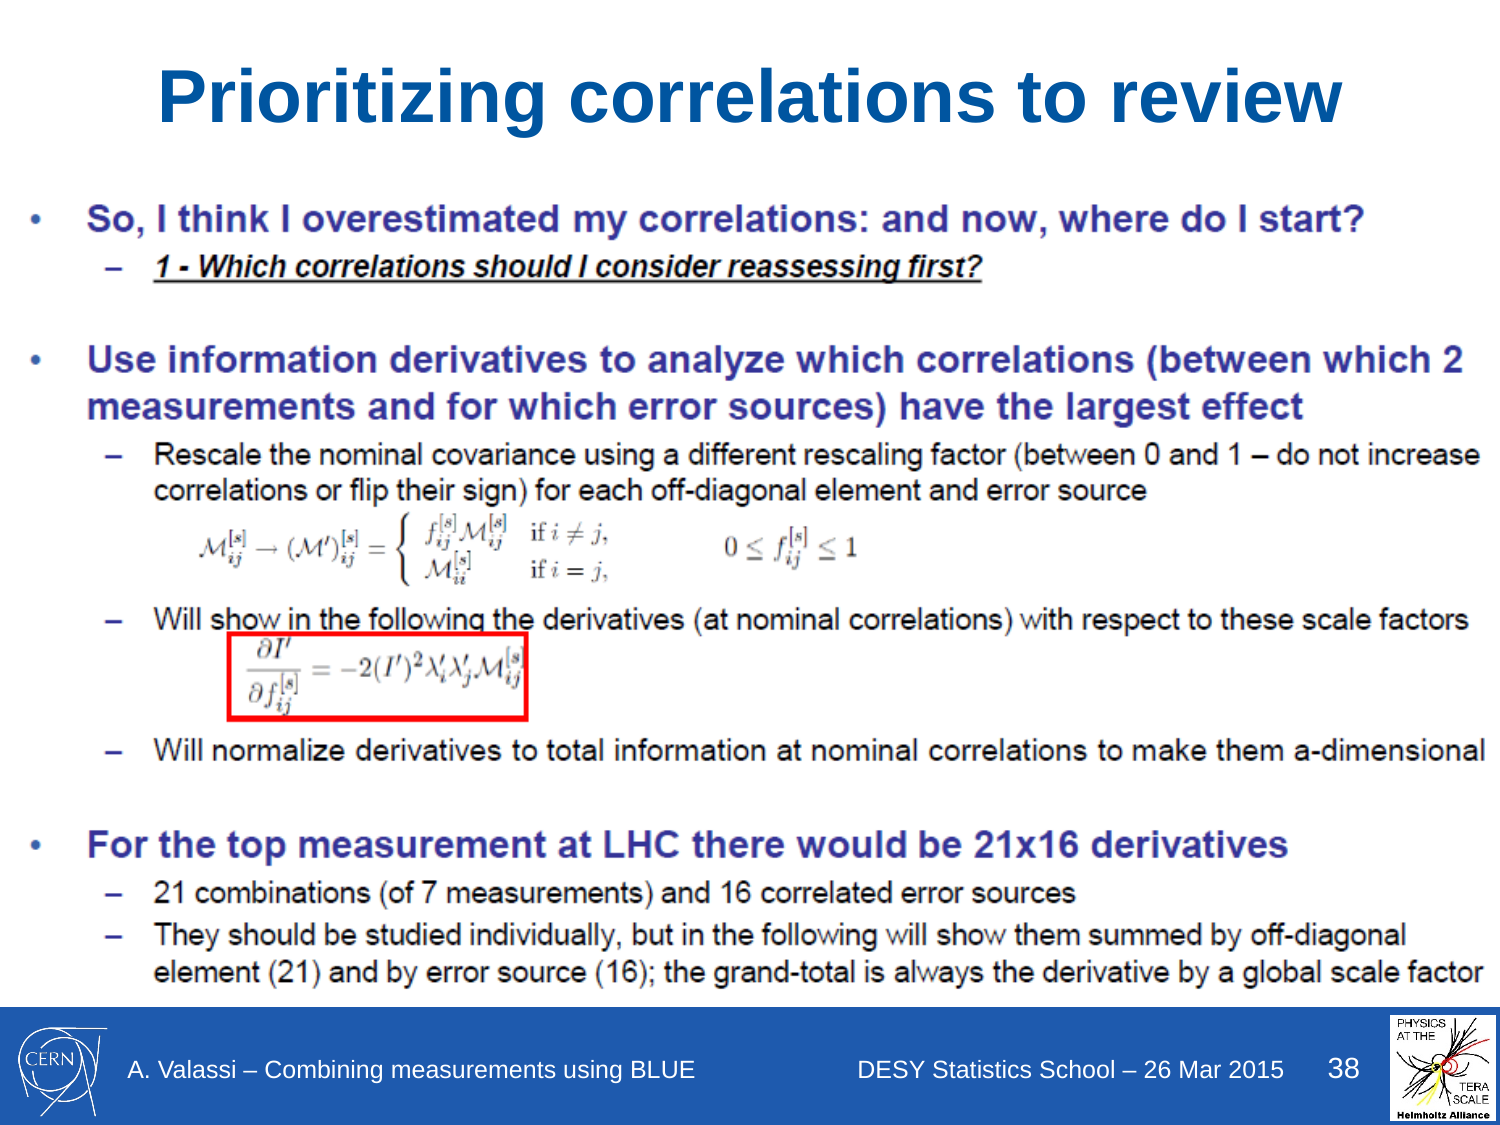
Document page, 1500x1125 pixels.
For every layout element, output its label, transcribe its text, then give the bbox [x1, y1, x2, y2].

title Prioritizing correlations to review [29, 32, 1472, 153]
picture [16, 187, 1491, 1001]
picture [1390, 1015, 1496, 1121]
